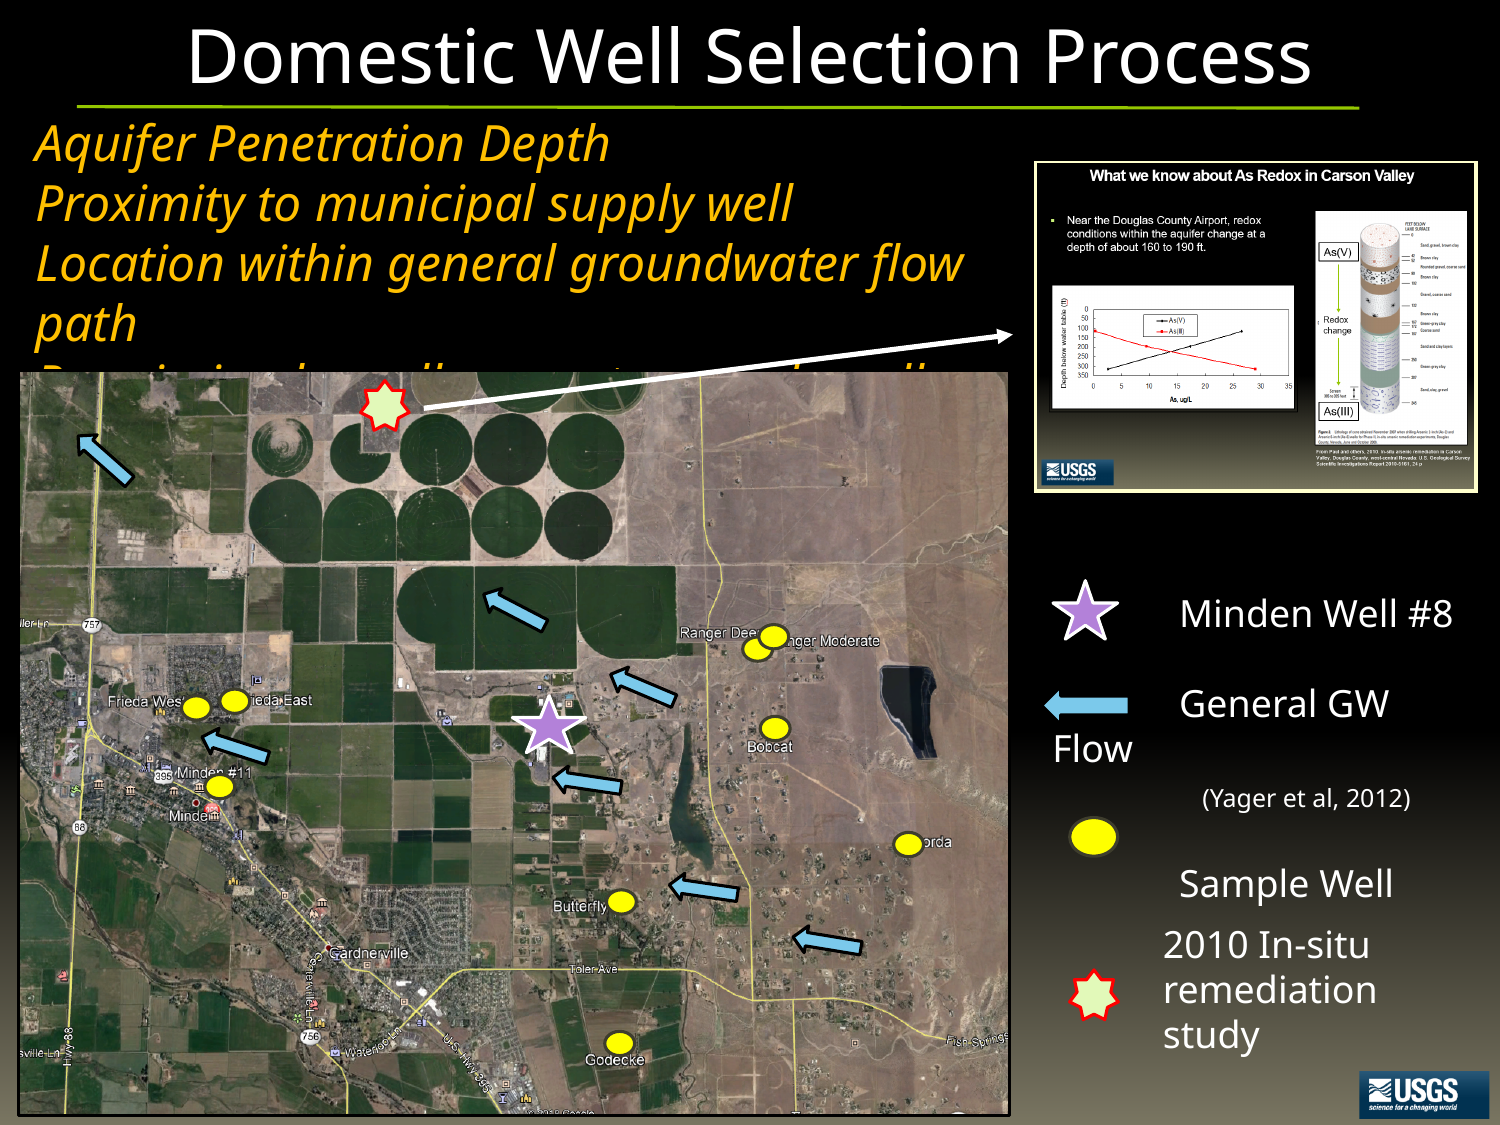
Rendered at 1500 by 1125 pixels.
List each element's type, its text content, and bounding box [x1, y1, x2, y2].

text_box Aquifer Penetration Depth Proximity to municipal supply well Location within general groundwater flow path Permission by well owner to sample well [20, 103, 1094, 362]
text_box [19, 371, 1009, 1115]
text_box Domestic Well Selection Process [167, 1, 1332, 99]
text_box [1068, 968, 1120, 1022]
text_box Jonathan preparing to sample for arsenic speciation. Septum used to preserve redox conditions during sampling. [20, 151, 1094, 419]
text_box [1031, 158, 1481, 496]
picture [1358, 1071, 1490, 1119]
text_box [1037, 580, 1481, 917]
text_box 2010 In-situ remediation study [1148, 927, 1430, 1064]
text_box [423, 334, 1014, 409]
